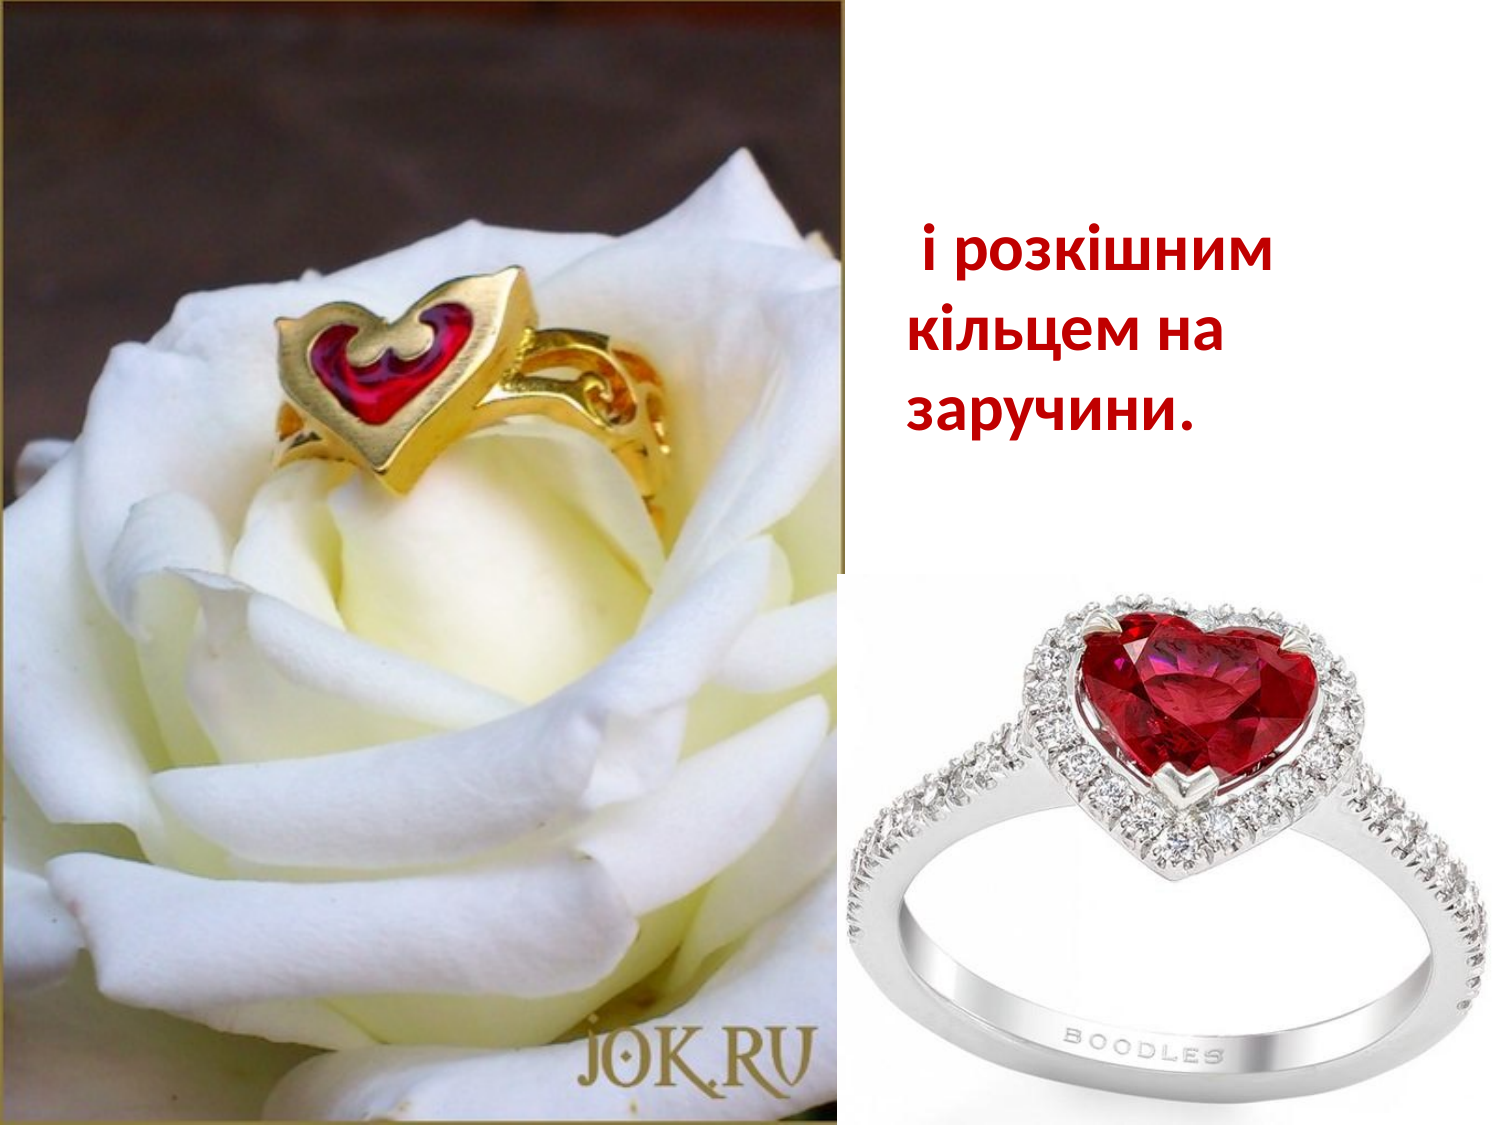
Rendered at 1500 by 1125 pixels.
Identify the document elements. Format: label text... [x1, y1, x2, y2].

list і розкішним кільцем на заручини. [891, 196, 1483, 572]
picture [0, 0, 1500, 1125]
